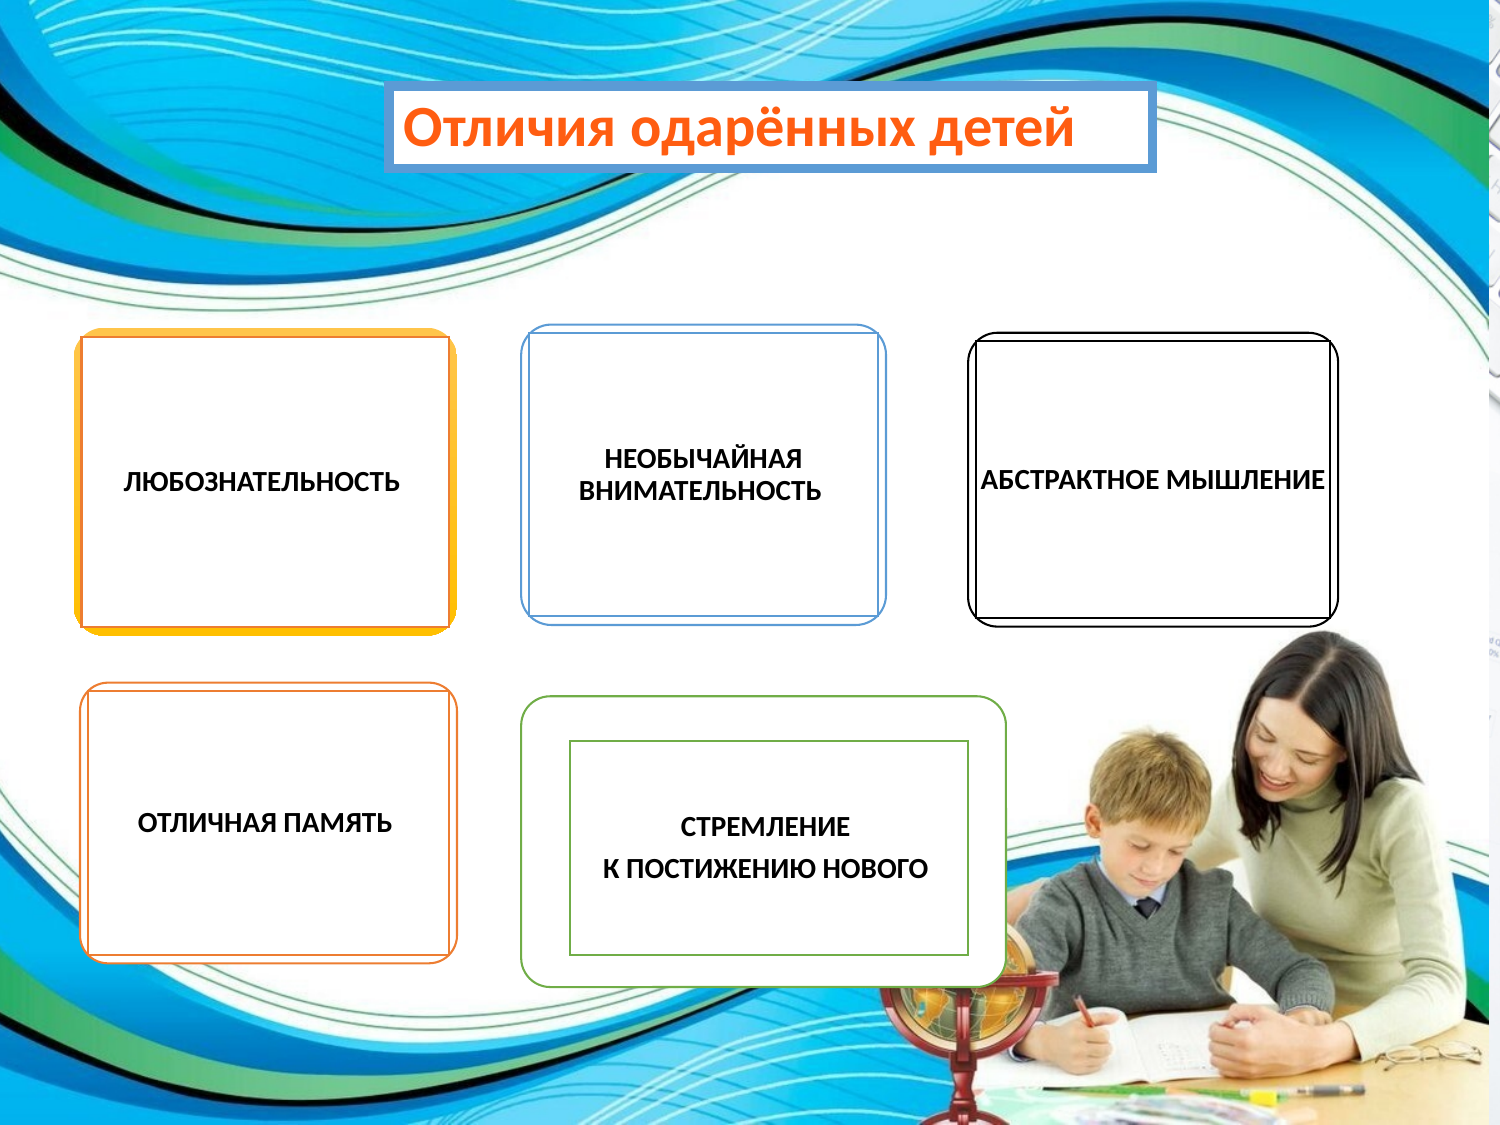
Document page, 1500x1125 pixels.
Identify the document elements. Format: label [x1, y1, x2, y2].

text_box [521, 324, 886, 625]
text_box [968, 332, 1339, 627]
text_box [79, 682, 458, 964]
picture [1489, 0, 1500, 1125]
text_box [521, 696, 1006, 988]
text_box [73, 327, 458, 636]
list [0, 0, 1489, 1125]
